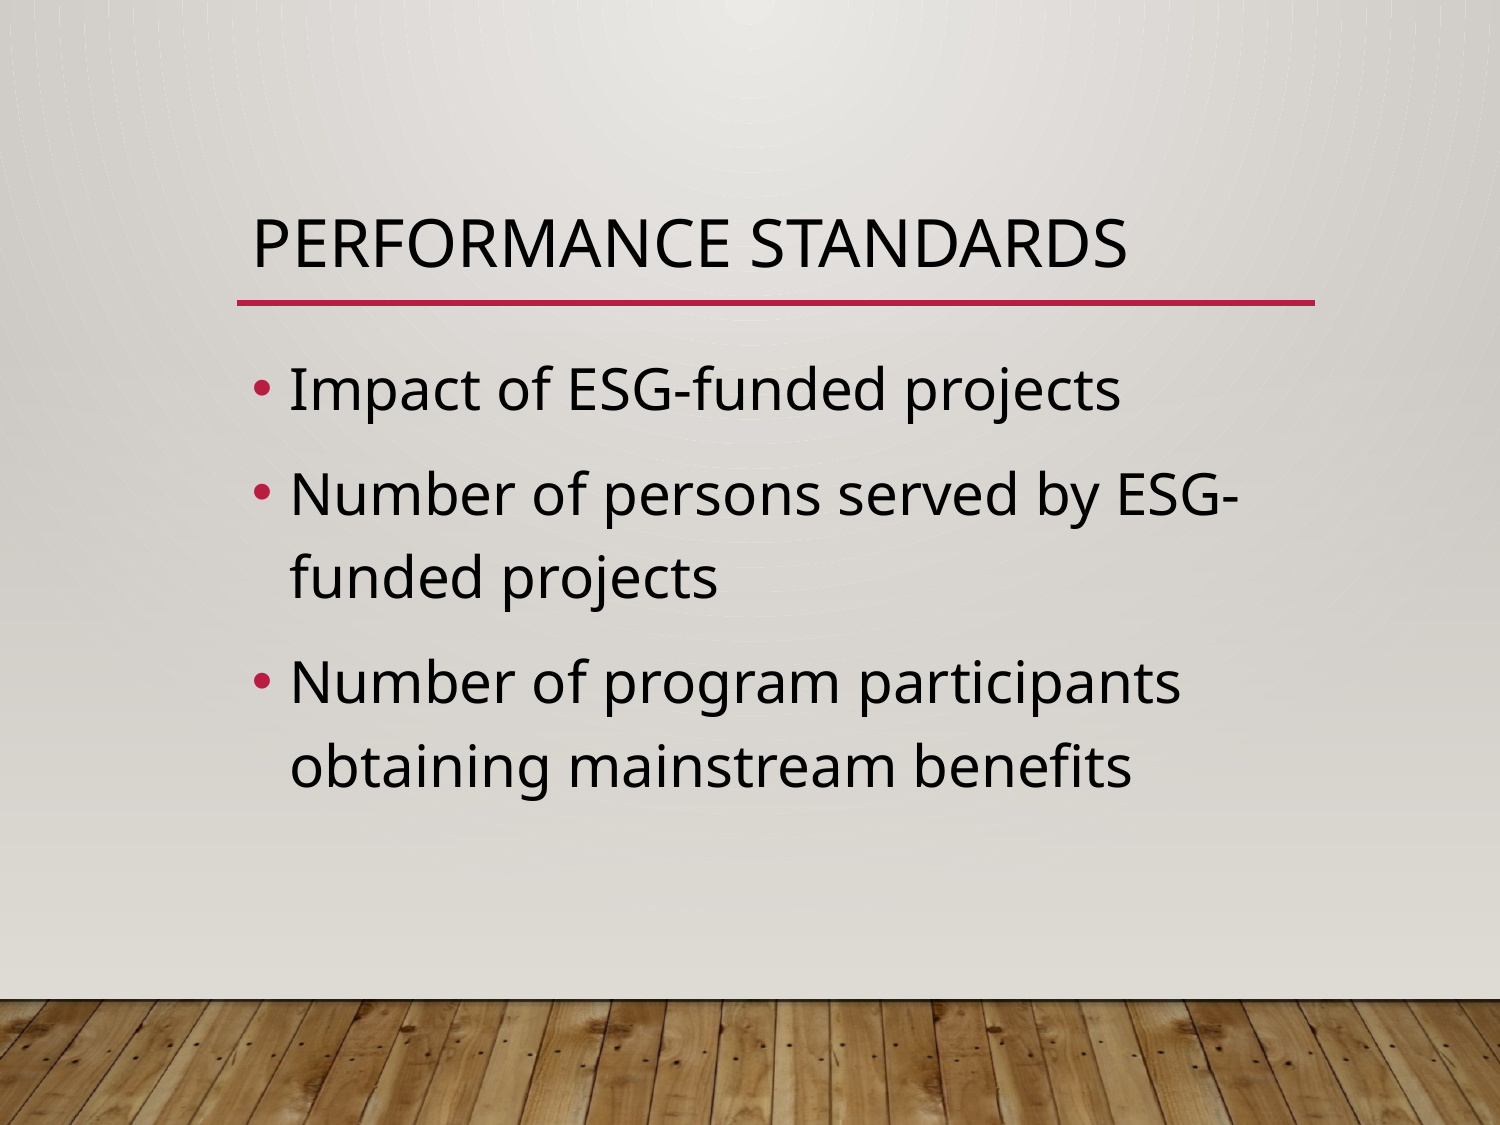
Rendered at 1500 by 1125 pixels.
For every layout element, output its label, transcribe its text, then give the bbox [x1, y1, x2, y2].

list Impact of ESG-funded projects Number of persons served by ESG-funded projects Number of program participants obtaining mainstream benefits [236, 330, 1315, 825]
picture [0, 999, 1500, 1125]
title PERFORMANCE STANDARDS [236, 202, 1315, 330]
